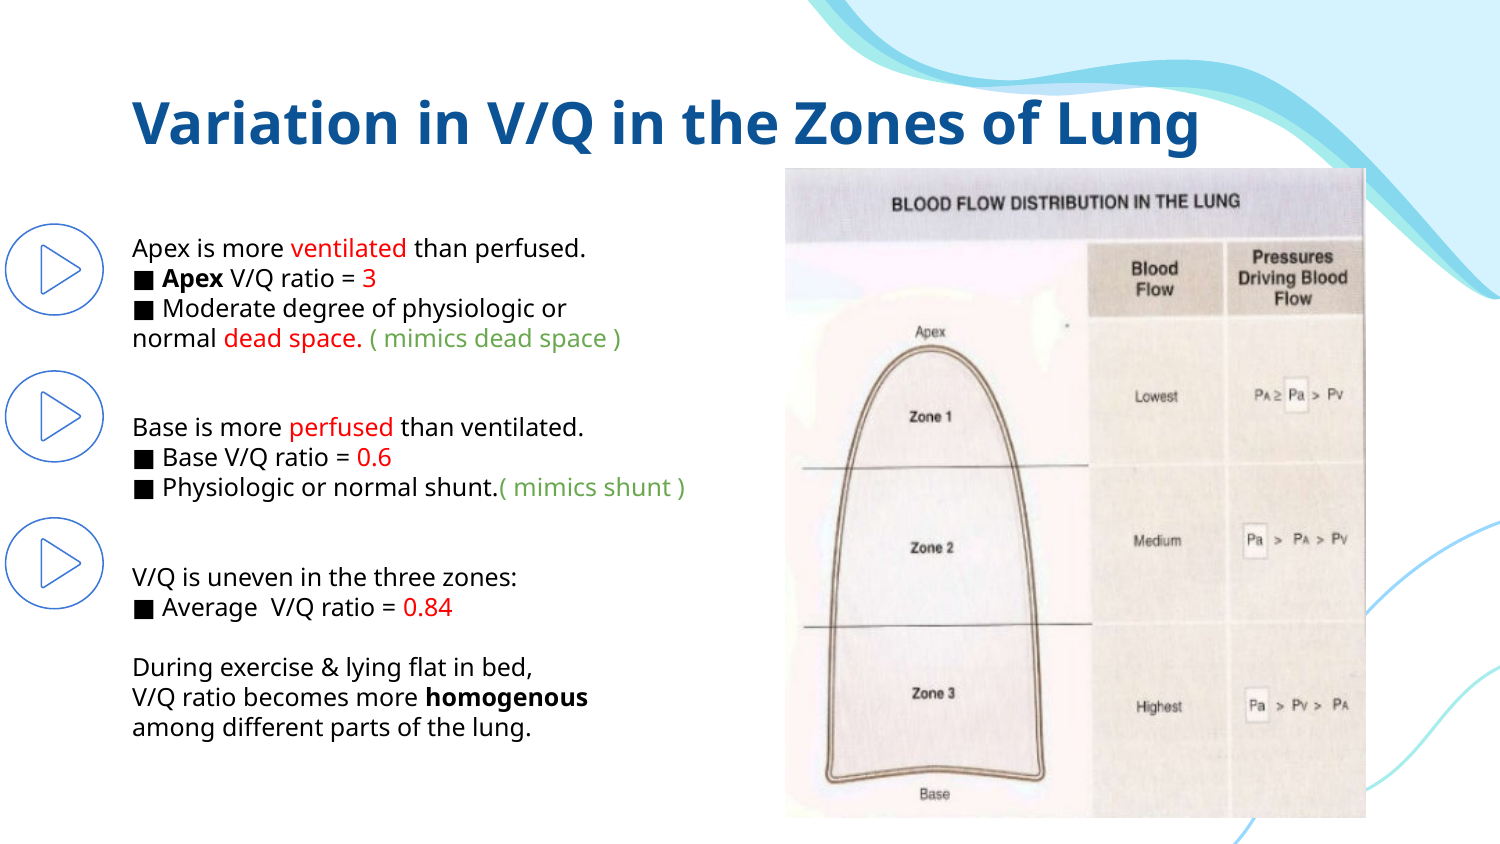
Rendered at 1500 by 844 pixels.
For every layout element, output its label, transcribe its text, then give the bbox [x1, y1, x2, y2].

text_box [5, 224, 104, 316]
subtitle Apex is more ventilated than perfused. ■ Apex V/Q ratio = 3 ■ Moderate degree of physiologic or normal dead space. ( mimics dead space ) Base is more perfused than ventilated. ■ Base V/Q ratio = 0.6 ■ Physiologic or normal shunt.( mimics shunt ) V/Q is uneven in the three zones: ■ Average V/Q ratio = 0.84 During exercise & lying flat in bed, V/Q ratio becomes more homogenous among different parts of the lung. [117, 217, 761, 753]
text_box [5, 517, 104, 609]
title Variation in V/Q in the Zones of Lung [117, 71, 1383, 149]
picture [785, 168, 1366, 818]
text_box [5, 370, 104, 462]
